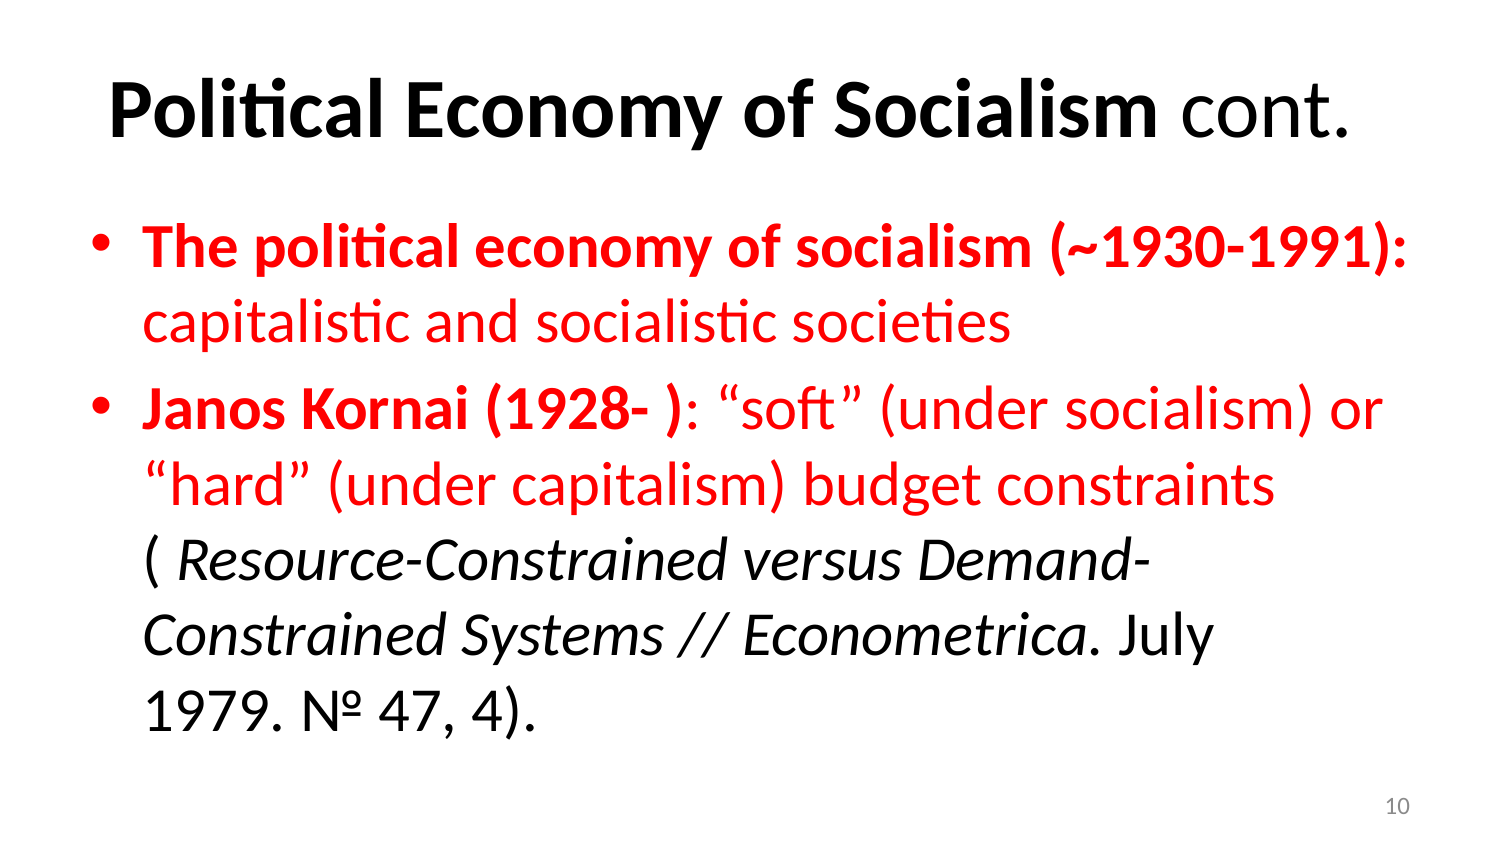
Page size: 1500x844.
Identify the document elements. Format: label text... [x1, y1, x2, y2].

title Political Economy of Socialism cont. [75, 33, 1425, 175]
slide_number 10 [1074, 782, 1425, 827]
list The political economy of socialism (~1930-1991): capitalistic and socialistic societies Janos Kornai (1928- ): “soft” (under socialism) or “hard” (under capitalism) budget constraints ( Resource-Constrained versus Demand-Constrained Systems // Econometrica. July 1979. № 47, 4). [75, 196, 1425, 754]
